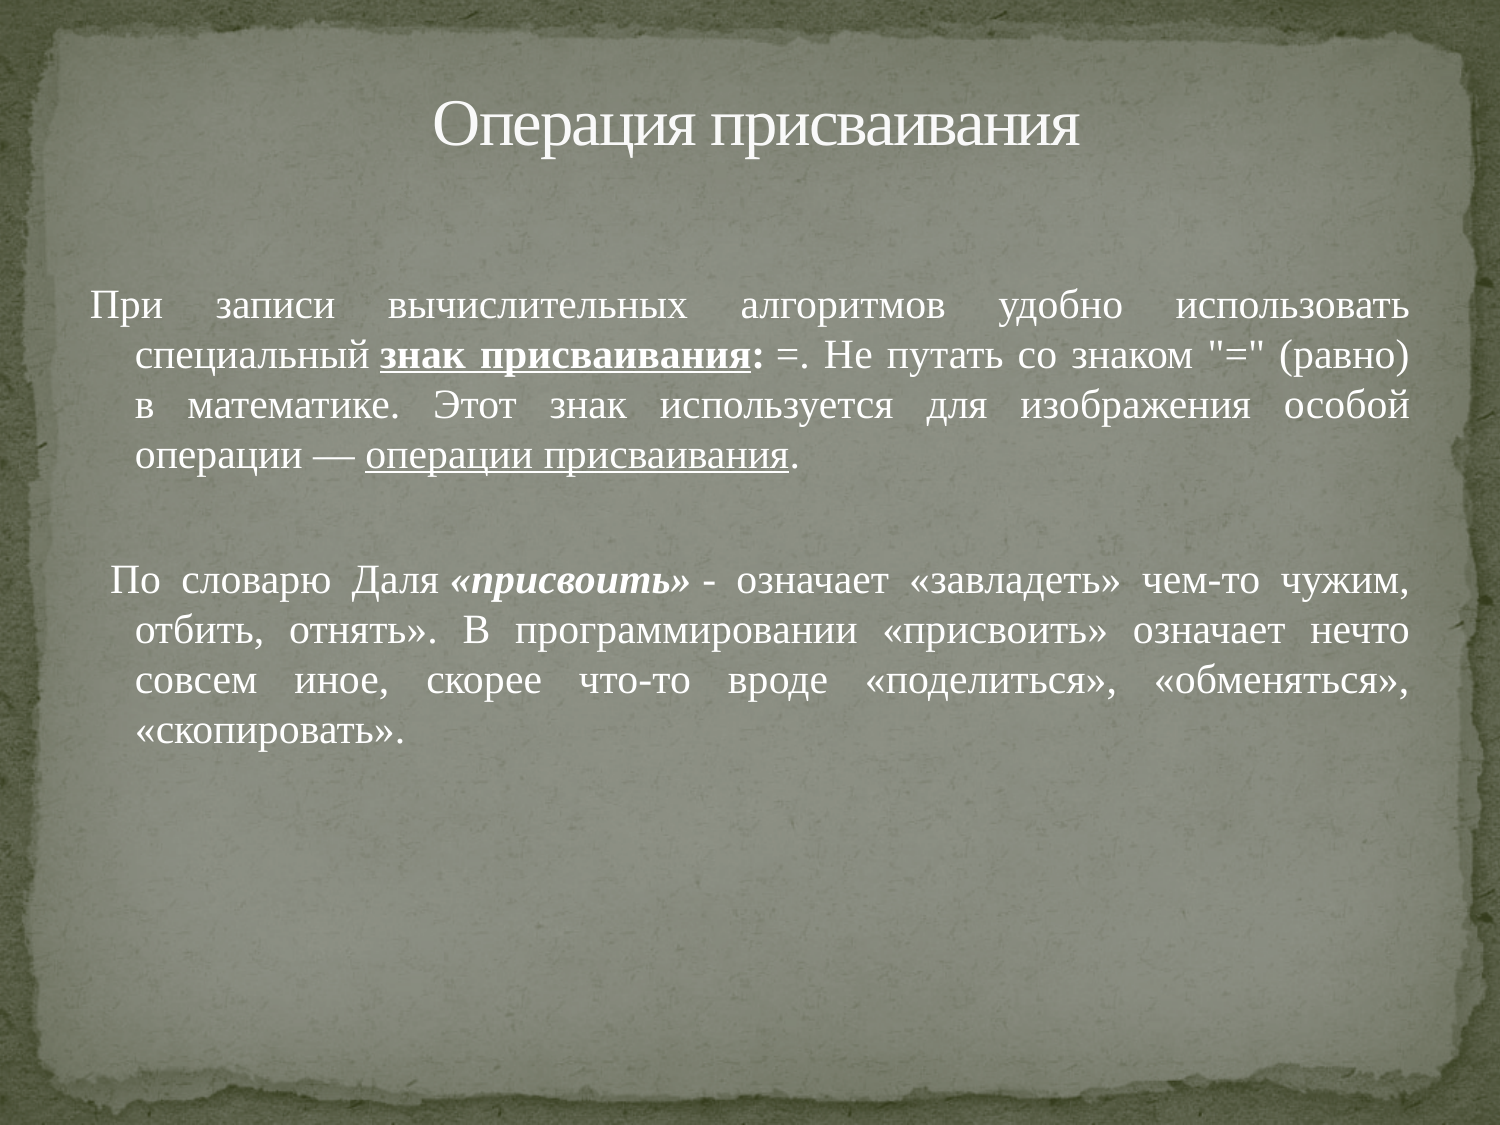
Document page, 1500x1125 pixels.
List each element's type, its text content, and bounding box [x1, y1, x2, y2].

title Операция присваивания [81, 58, 1433, 167]
list При записи вычислительных алгоритмов удобно использовать специальный знак присваивания: =. Не путать со знаком "=" (равно) в математике. Этот знак используется для изображения особой операции — операции присваивания. По словарю Даля «присвоить» - означает «завладеть» чем-то чужим, отбить, отнять». В программировании «присвоить» означает нечто совсем иное, скорее что-то вроде «поделиться», «обменяться», «скопировать». [75, 269, 1425, 1000]
